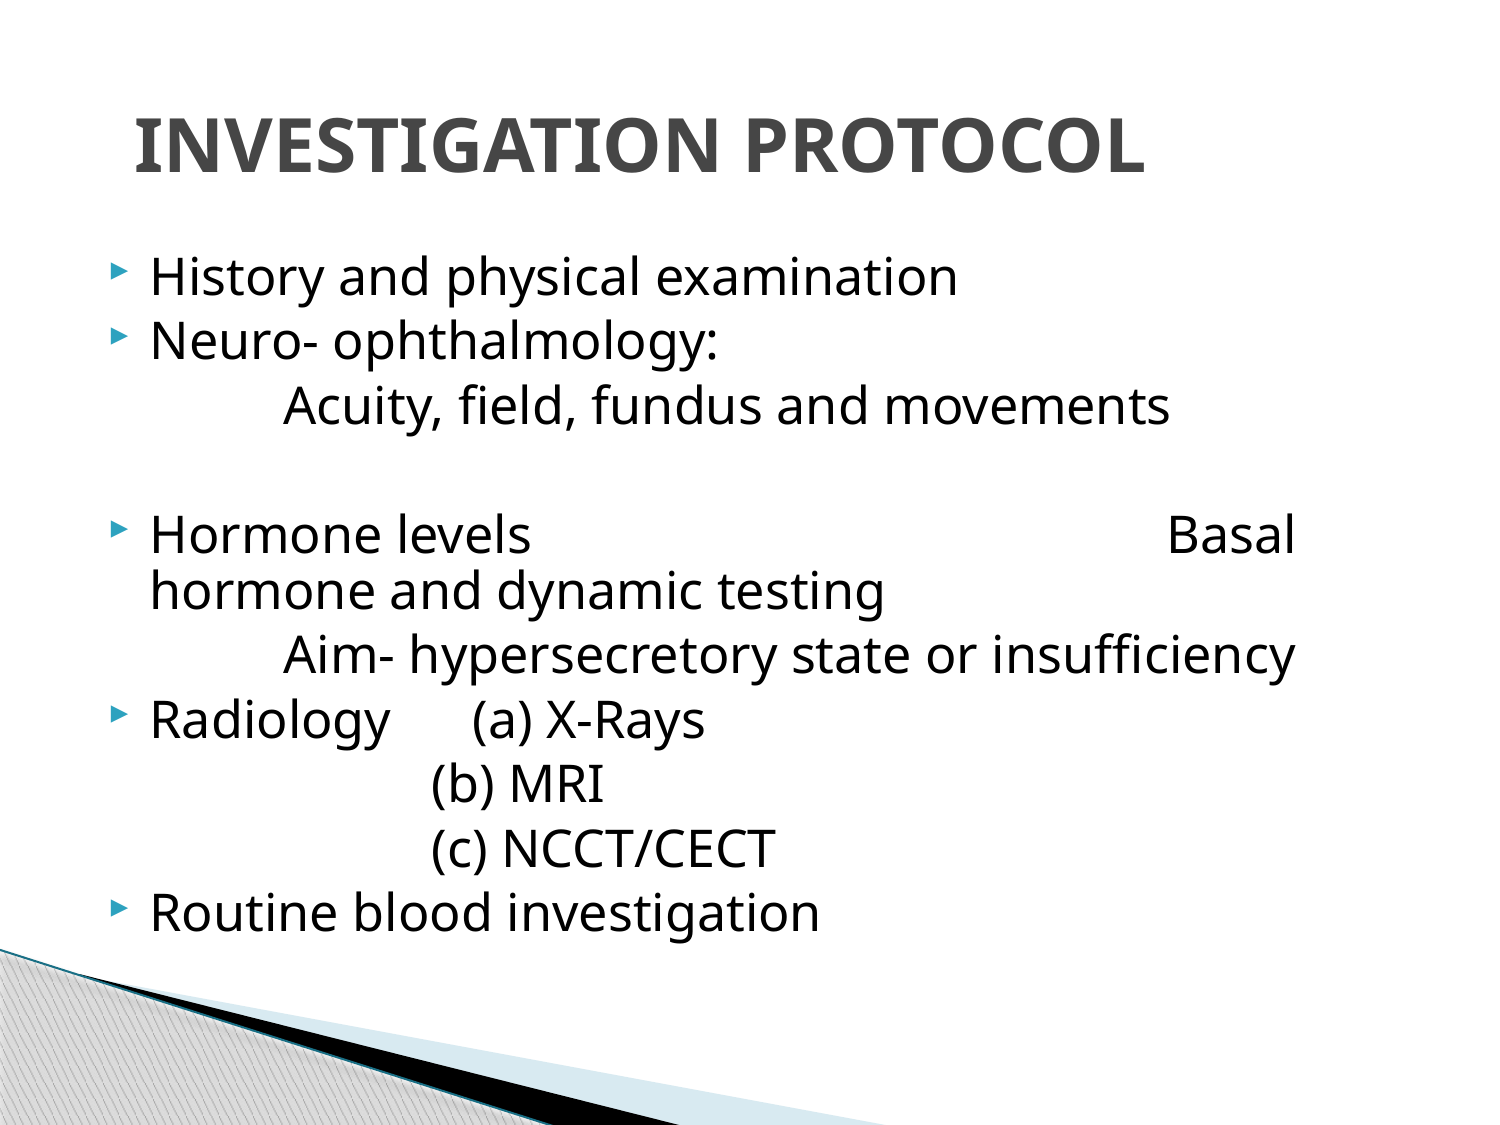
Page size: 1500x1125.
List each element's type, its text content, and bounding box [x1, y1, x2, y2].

list History and physical examination Neuro- ophthalmology: Acuity, field, fundus and movements Hormone levels Basal hormone and dynamic testing Aim- hypersecretory state or insufficiency Radiology (a) X-Rays (b) MRI (c) NCCT/CECT Routine blood investigation [74, 242, 1426, 986]
title INVESTIGATION PROTOCOL [75, 45, 1425, 233]
